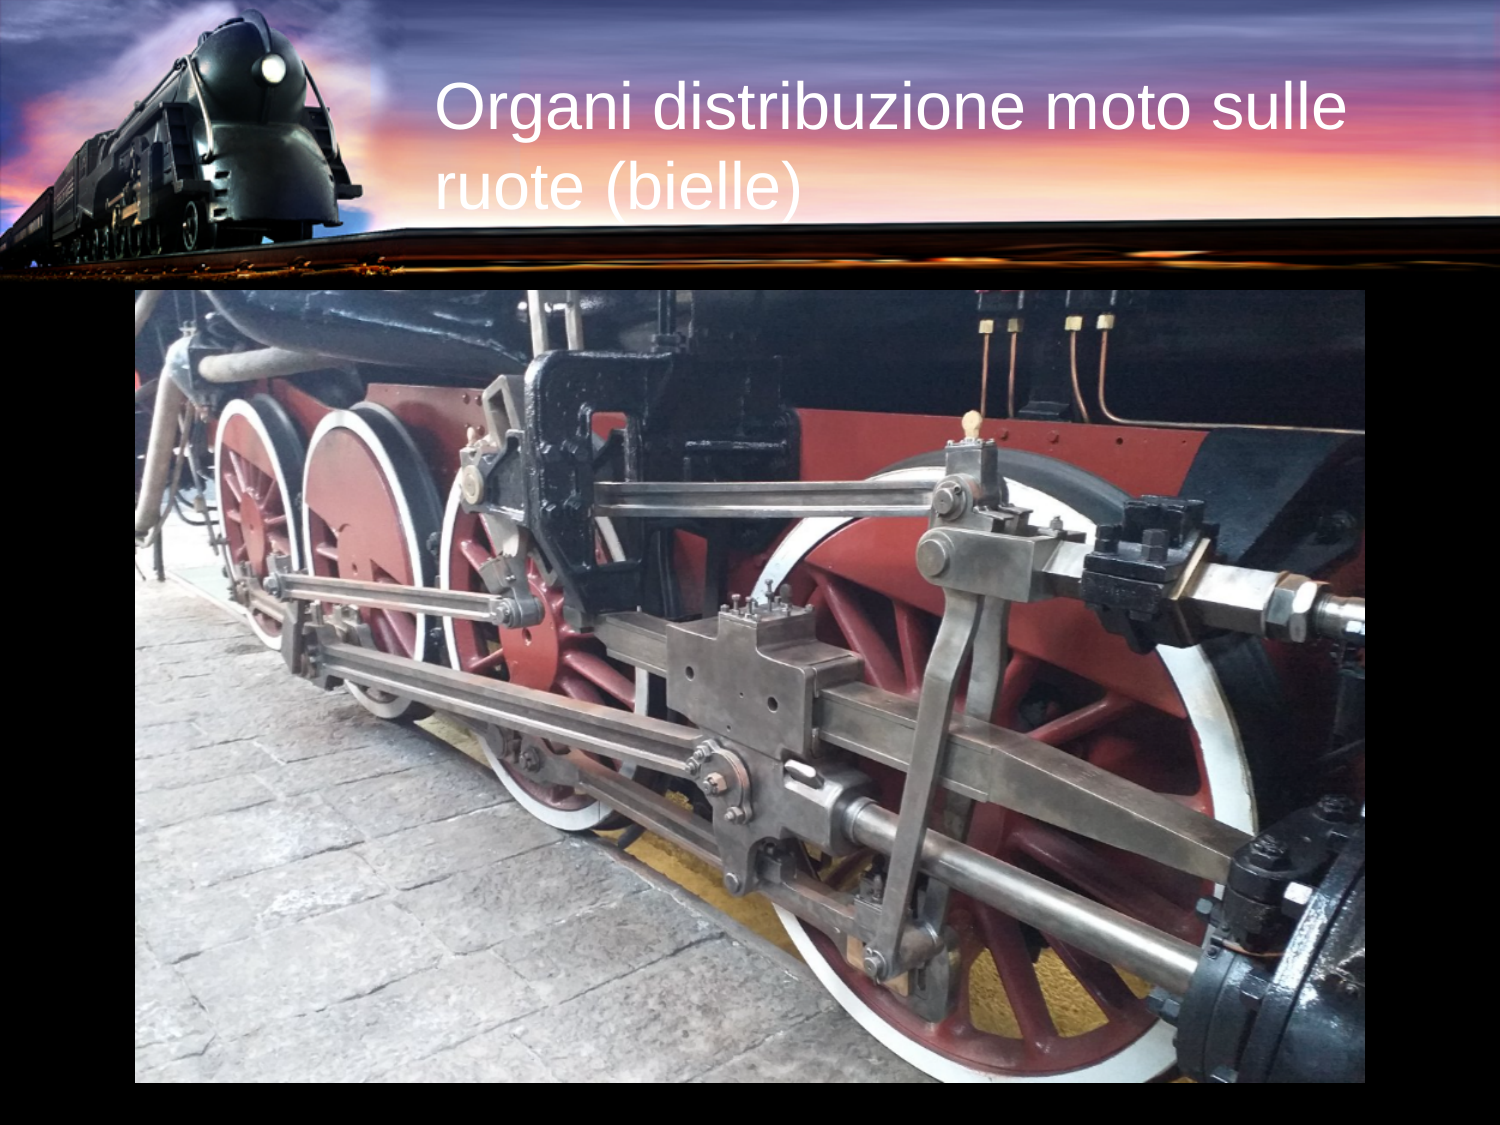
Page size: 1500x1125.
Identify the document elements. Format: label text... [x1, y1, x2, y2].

picture [0, 0, 1500, 1125]
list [135, 290, 1365, 1083]
title Organi distribuzione moto sulle ruote (bielle) [419, 66, 1471, 221]
